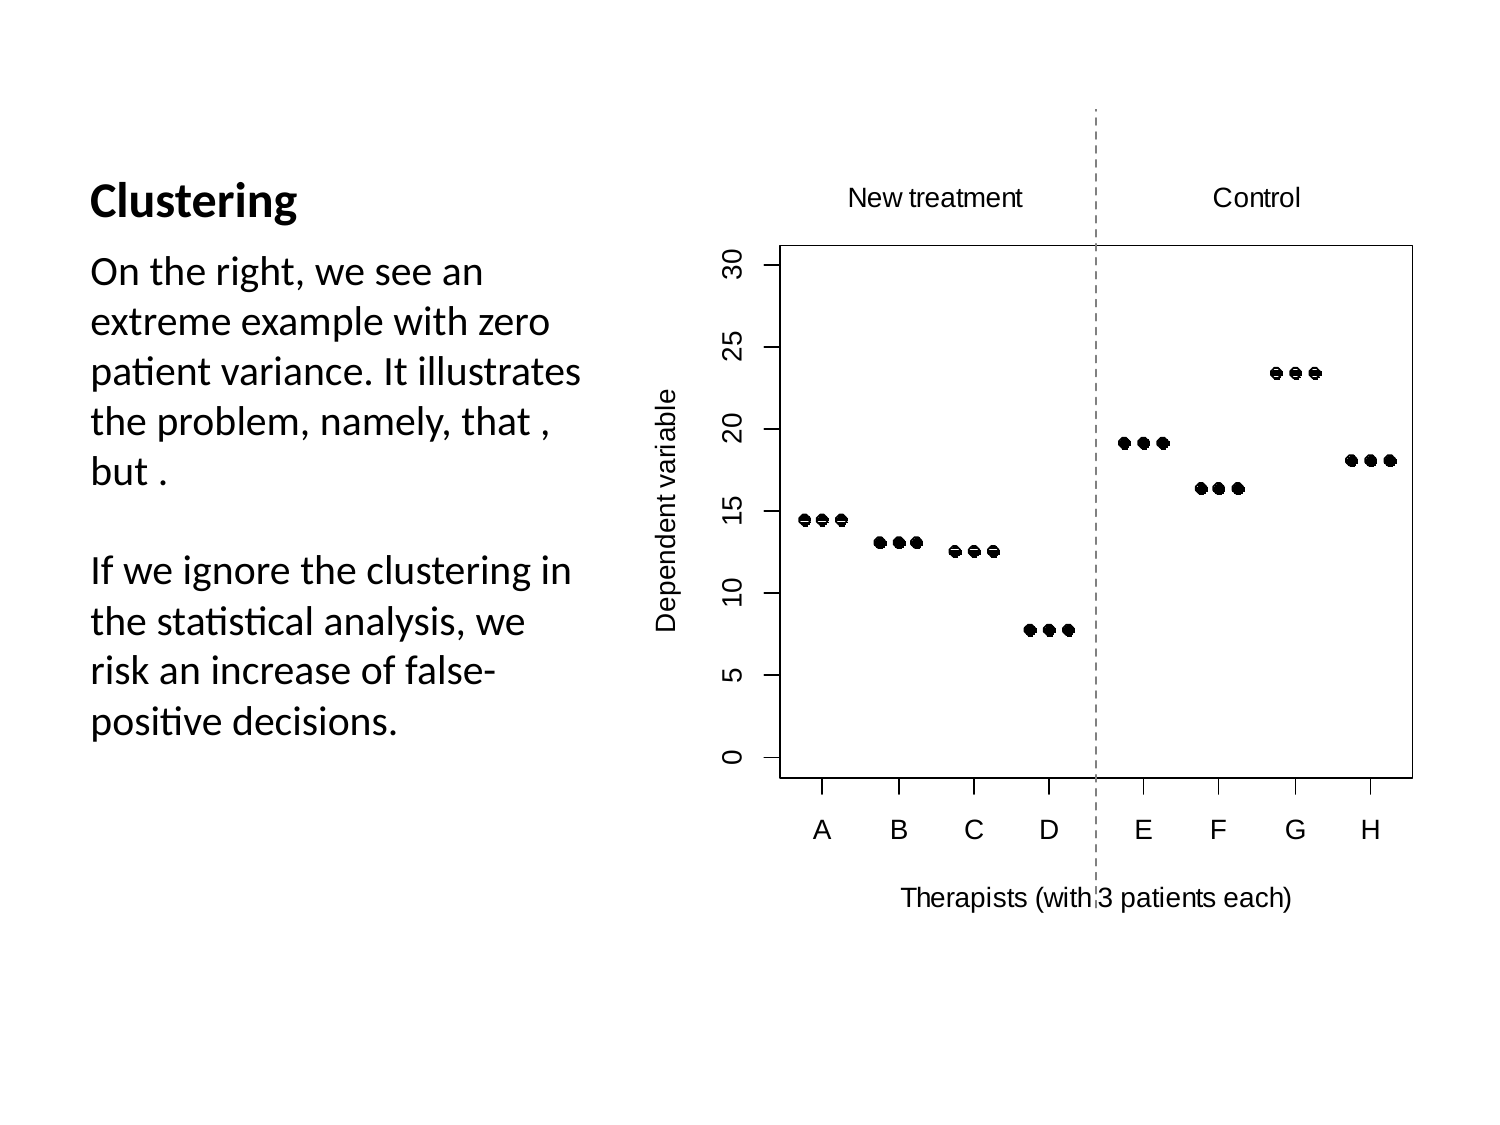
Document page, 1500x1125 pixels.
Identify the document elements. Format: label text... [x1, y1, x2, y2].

picture [643, 108, 1483, 948]
title Clustering [75, 44, 573, 236]
